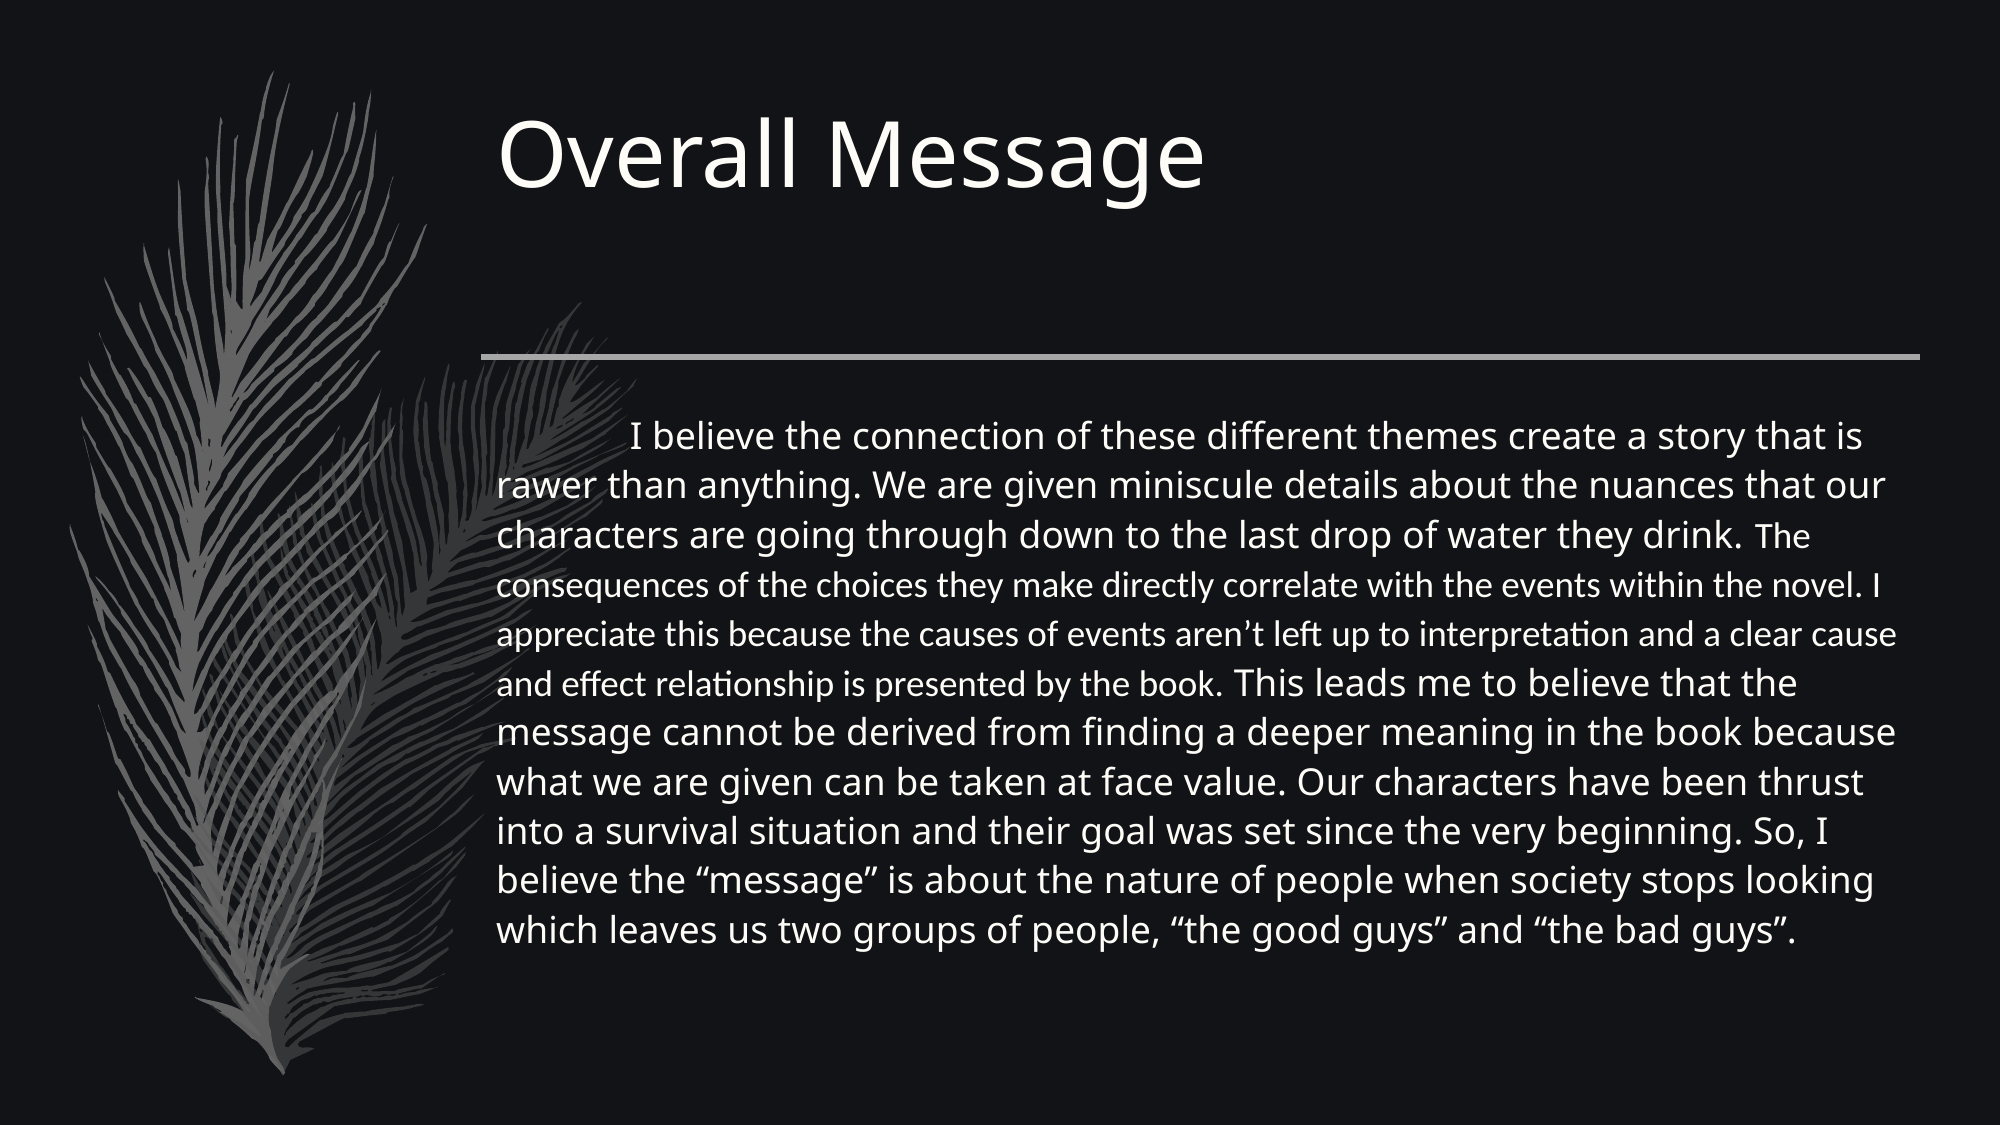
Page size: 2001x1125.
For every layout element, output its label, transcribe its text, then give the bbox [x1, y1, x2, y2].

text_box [65, 59, 640, 1078]
text_box [0, 0, 2000, 1125]
list I believe the connection of these different themes create a story that is rawer than anything. We are given miniscule details about the nuances that our characters are going through down to the last drop of water they drink. The consequences of the choices they make directly correlate with the events within the novel. I appreciate this because the causes of events aren’t left up to interpretation and a clear cause and effect relationship is presented by the book. This leads me to believe that the message cannot be derived from finding a deeper meaning in the book because what we are given can be taken at face value. Our characters have been thrust into a survival situation and their goal was set since the very beginning. So, I believe the “message” is about the nature of people when society stops looking which leaves us two groups of people, “the good guys” and “the bad guys”. [640, 399, 1920, 999]
title Overall Message [640, 93, 1920, 350]
